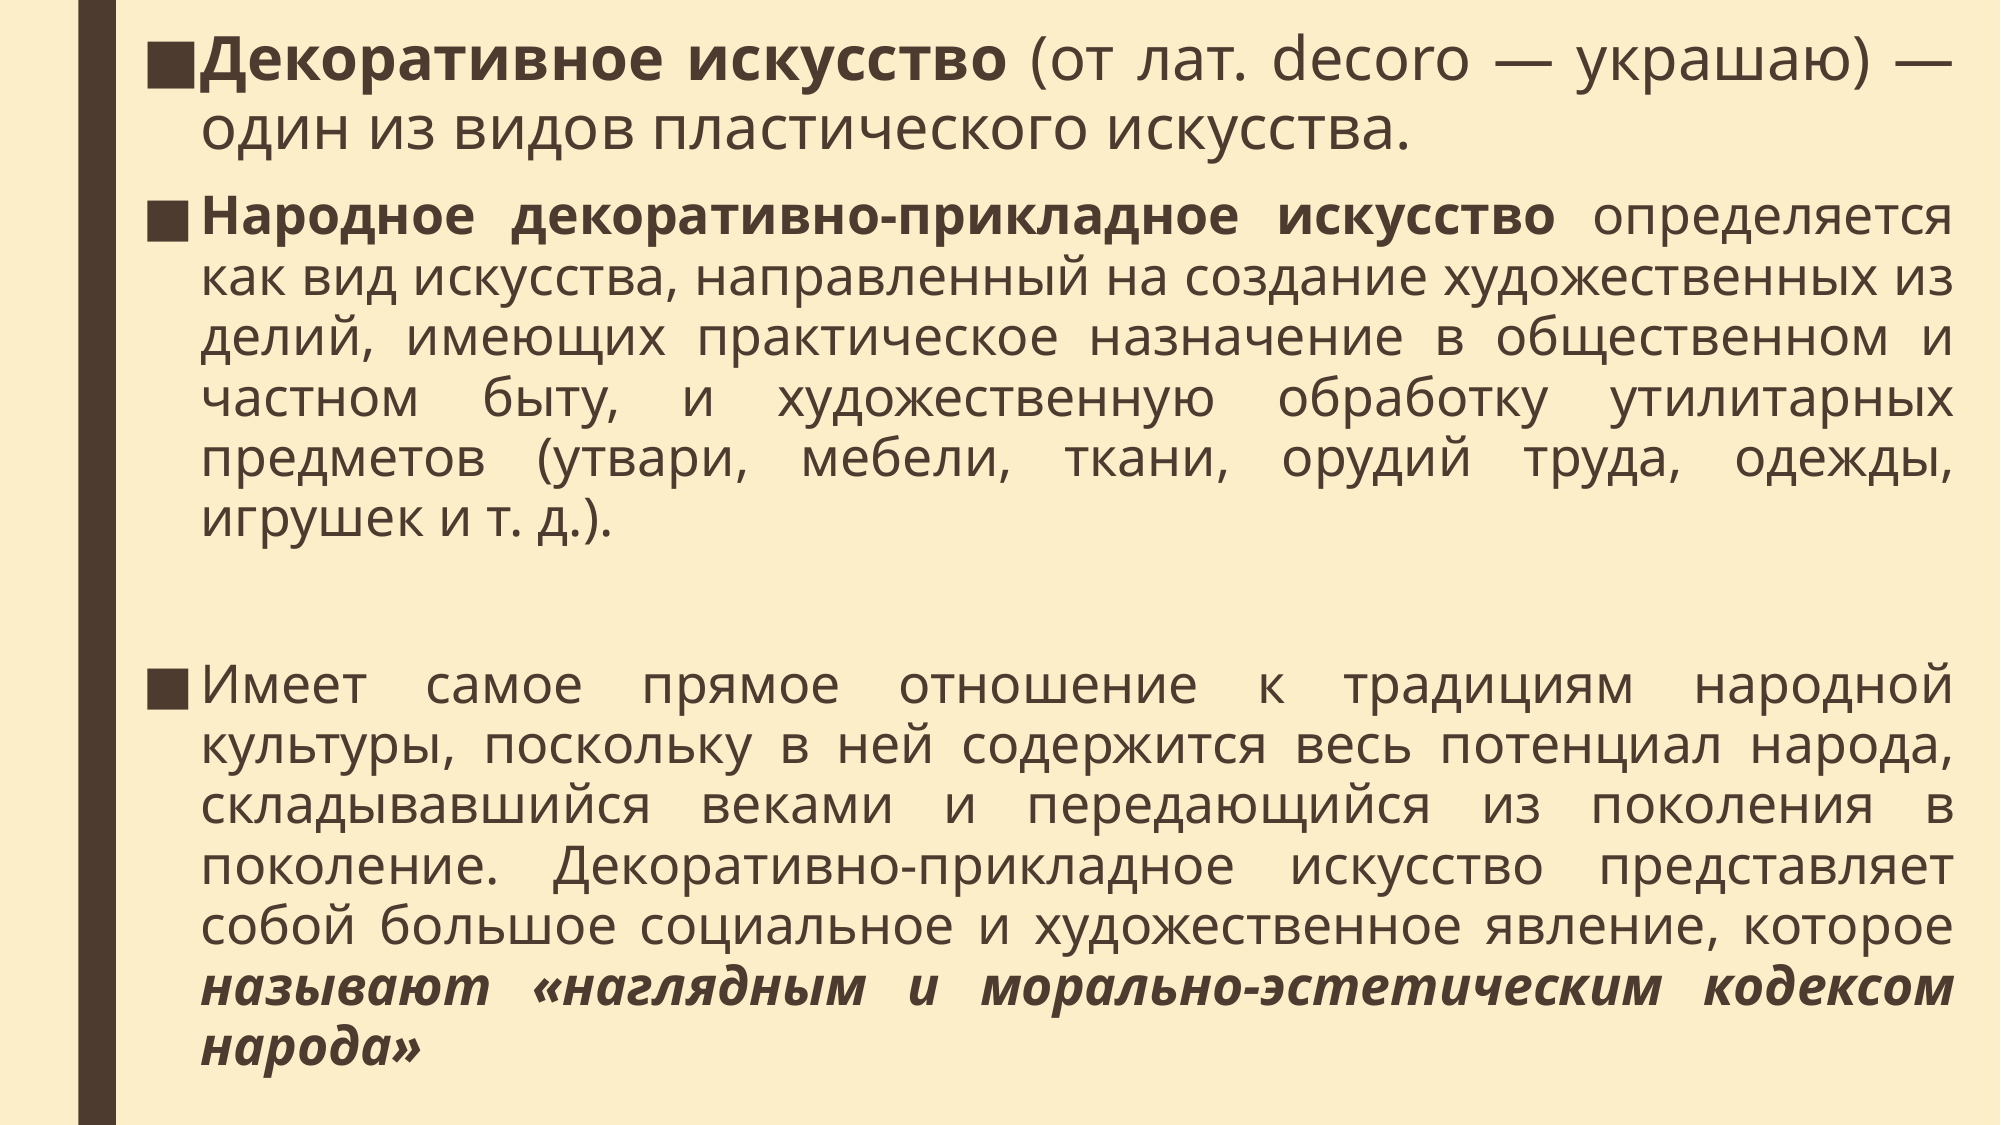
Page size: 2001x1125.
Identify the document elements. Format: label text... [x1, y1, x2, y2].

list Декоративное искусство (от лат. decoro — украшаю) — один из видов пластического искусства. Народное декоративно-прикладное искусство определяется как вид искусства, направленный на создание художественных из­делий, имеющих практическое назначение в общественном и част­ном быту, и художественную обработку утилитарных предметов (утвари, мебели, ткани, орудий труда, одежды, игрушек и т. д.). Имеет самое прямое отношение к традициям народной культуры, поскольку в ней содержится весь потенциал народа, складывавшийся веками и передающийся из по­коления в поколение. Декоративно-прикладное искусство пред­ставляет собой большое социальное и художественное явление, которое называют «наглядным и морально-эстетическим кодексом народа» [127, 17, 1971, 1086]
